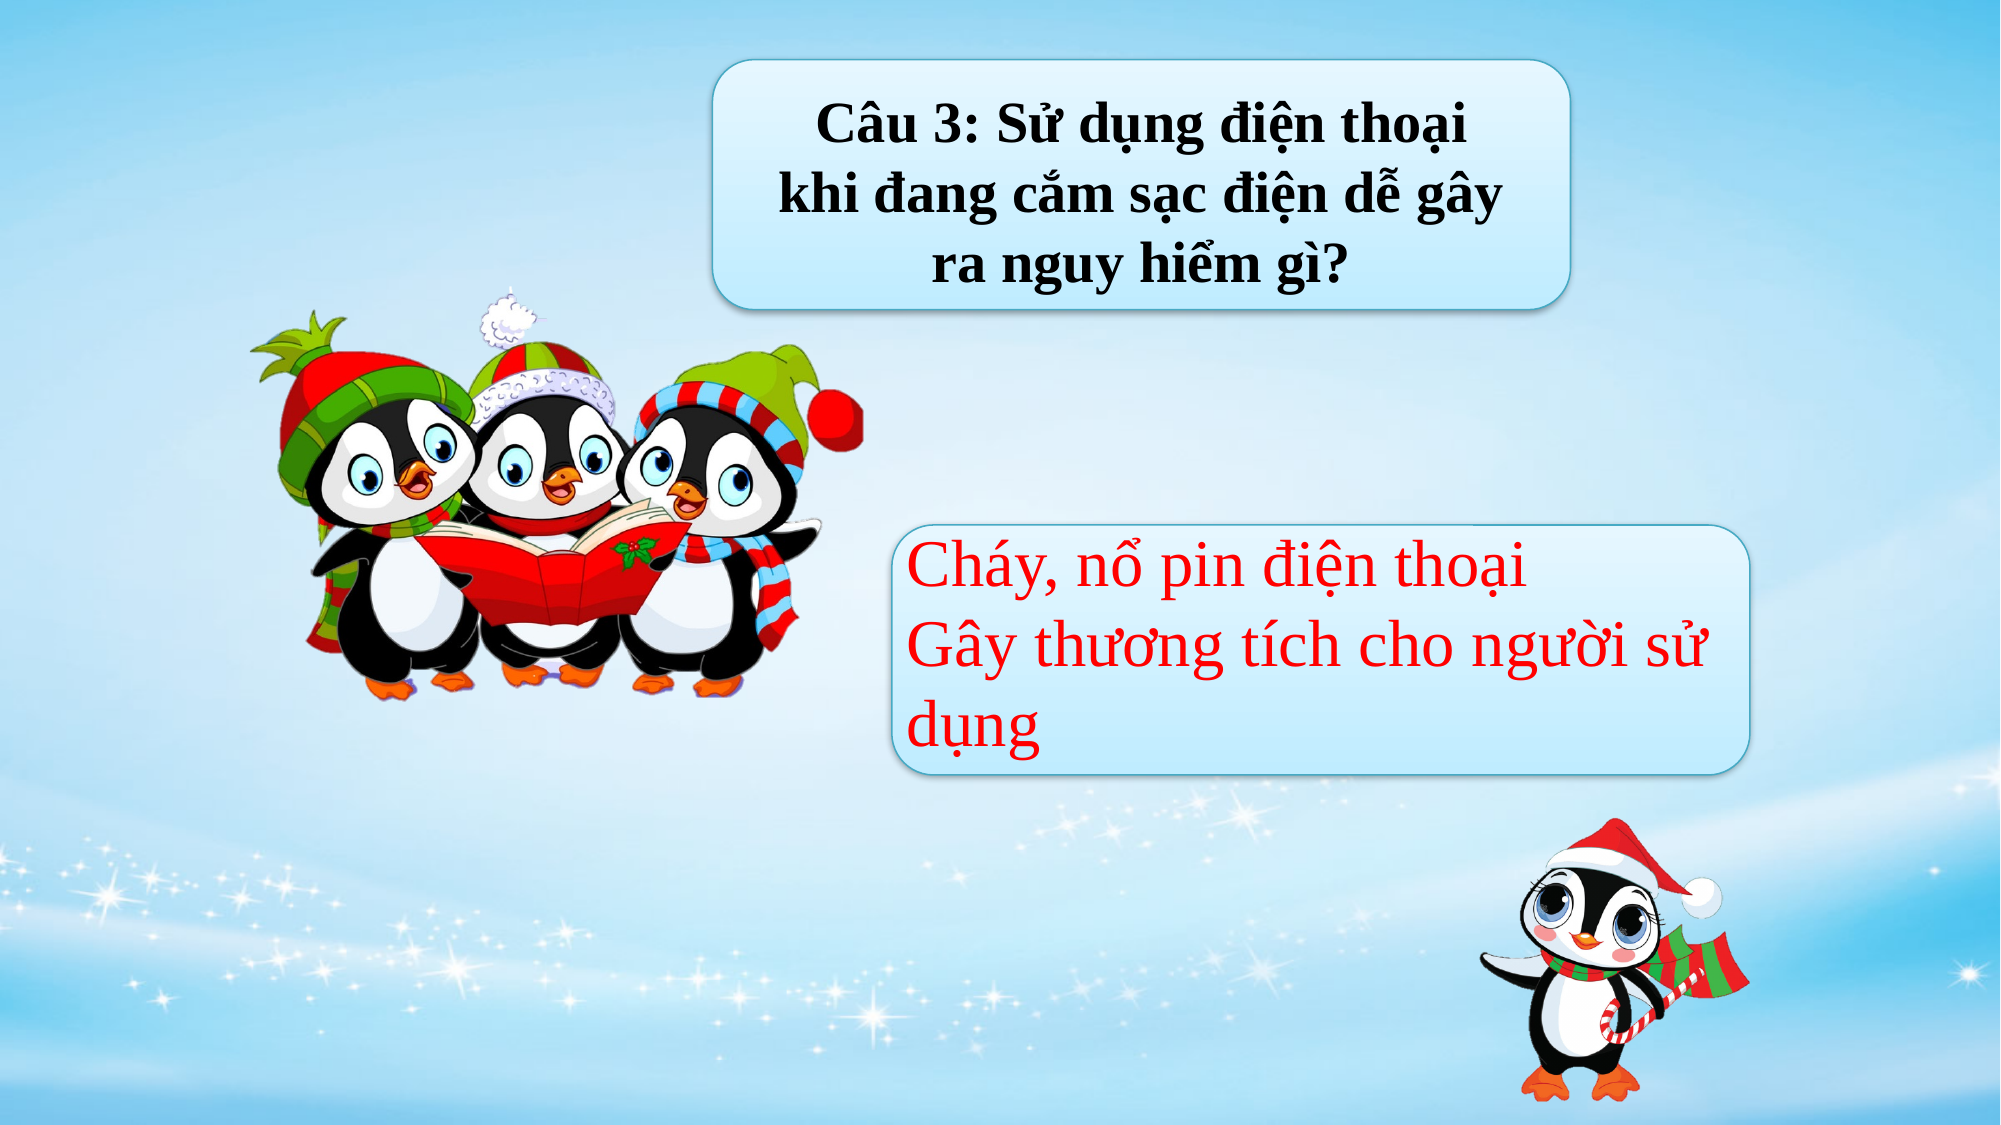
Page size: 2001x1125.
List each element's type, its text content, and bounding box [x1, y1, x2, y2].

text_box Câu 3: Sử dụng điện thoại khi đang cắm sạc điện dễ gây ra nguy hiểm gì? [760, 76, 1523, 302]
text_box Cháy, nổ pin điện thoại Gây thương tích cho người sử dụng [891, 512, 1750, 768]
picture [0, 0, 2001, 1125]
text_box [909, 768, 1733, 776]
text_box [711, 58, 1572, 311]
